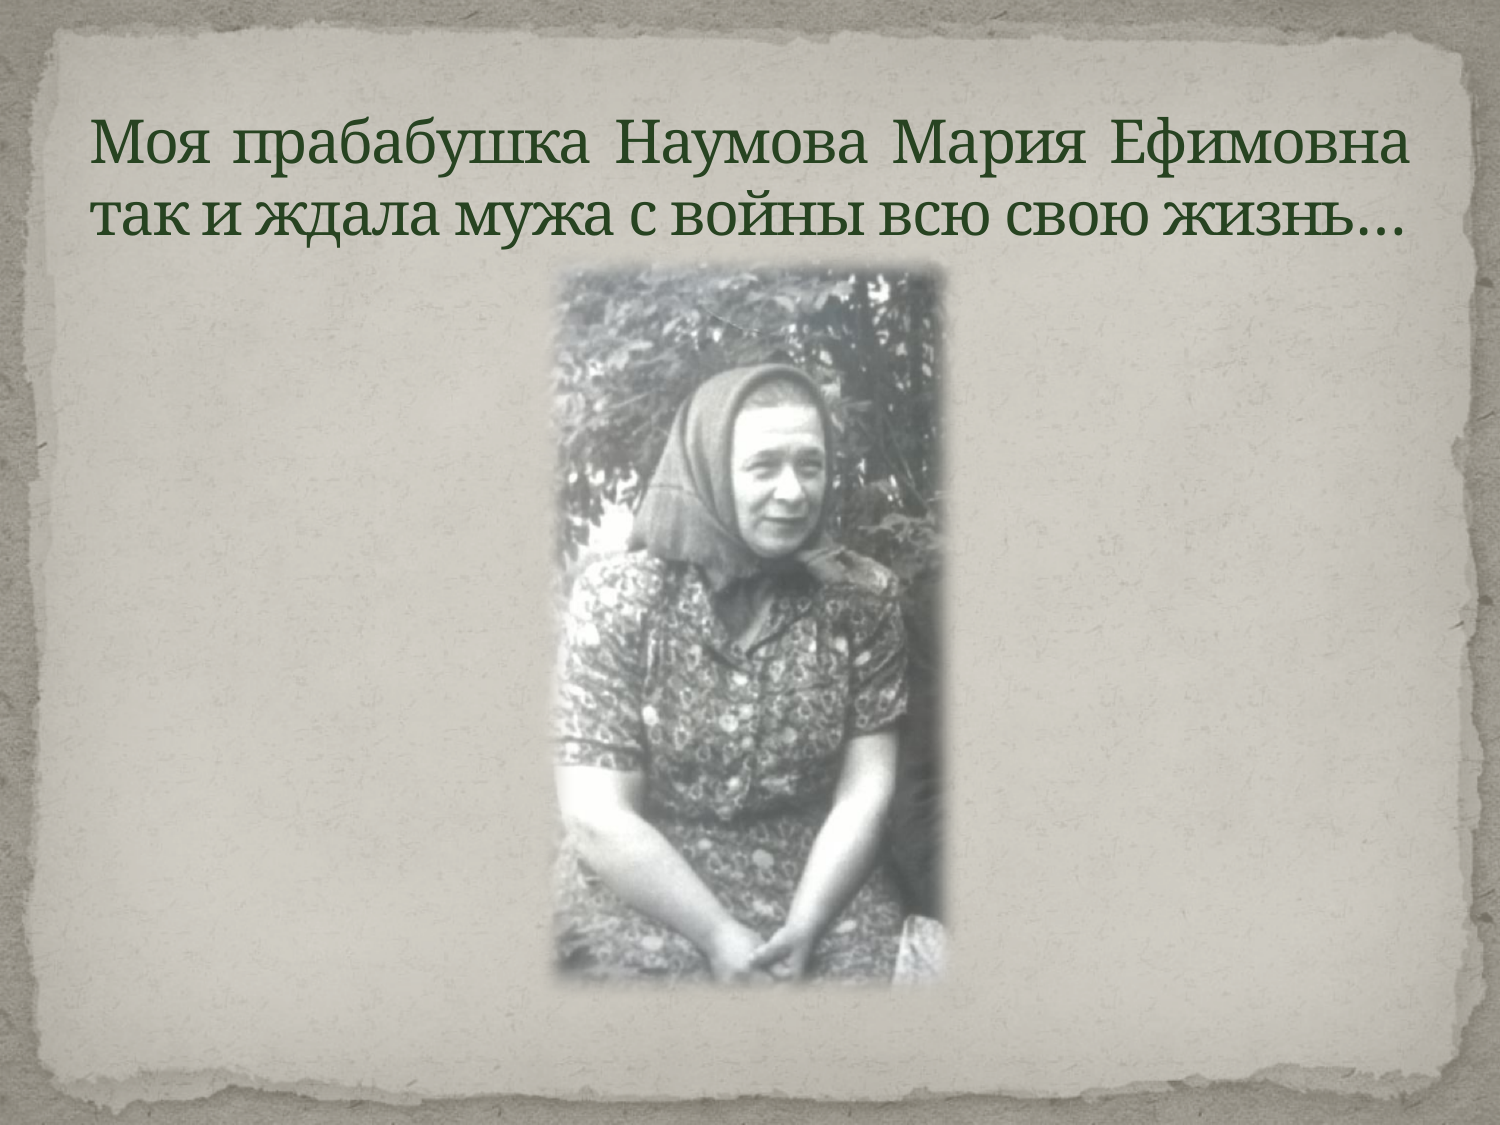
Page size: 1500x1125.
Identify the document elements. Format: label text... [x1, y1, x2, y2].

title Моя прабабушка Наумова Мария Ефимовна так и ждала мужа с войны всю свою жизнь… [74, 45, 1425, 256]
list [540, 251, 962, 999]
